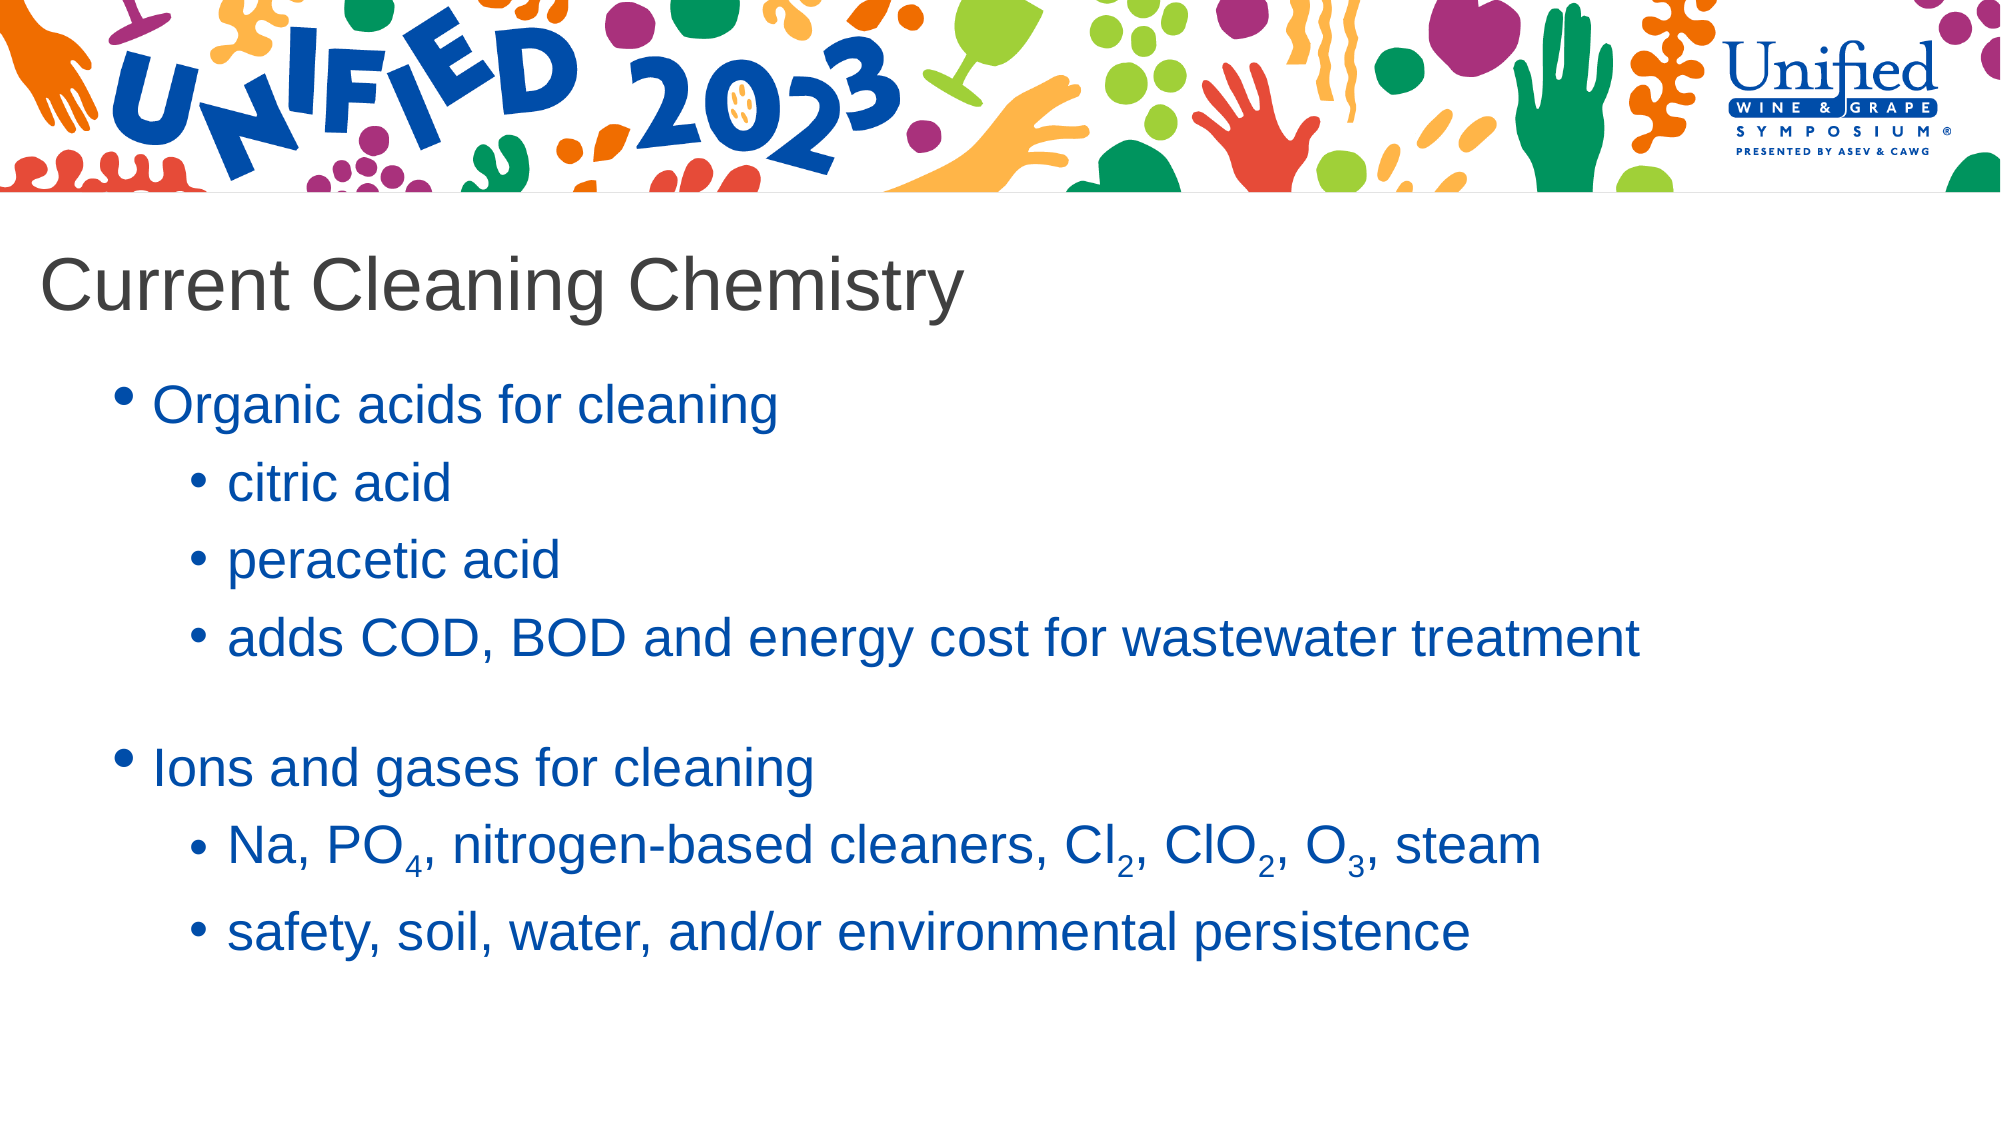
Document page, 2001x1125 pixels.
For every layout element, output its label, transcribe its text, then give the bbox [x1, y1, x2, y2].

picture [0, 0, 2001, 1125]
text_box Organic acids for cleaning citric acid peracetic acid adds COD, BOD and energy cost for wastewater treatment Ions and gases for cleaning Na, PO4, nitrogen-based cleaners, Cl2, ClO2, O3, steam safety, soil, water, and/or environmental persistence [99, 362, 1913, 988]
text_box Current Cleaning Chemistry [24, 200, 1750, 374]
